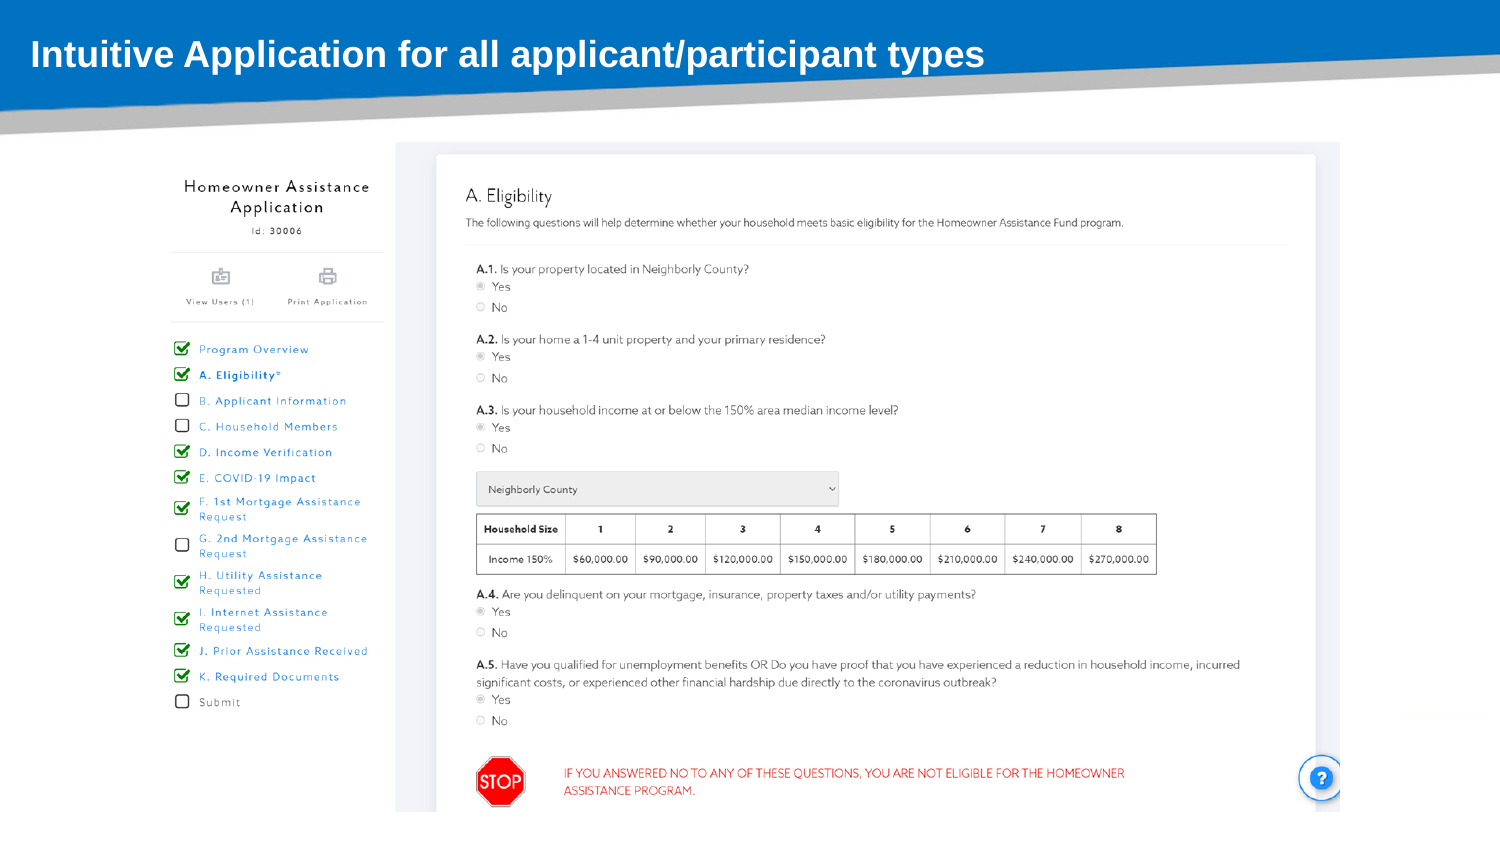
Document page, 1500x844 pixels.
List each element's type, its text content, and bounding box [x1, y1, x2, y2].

picture [0, 0, 1500, 813]
text_box Intuitive Application for all applicant/participant types [15, 22, 1079, 117]
text_box [0, 714, 1500, 844]
